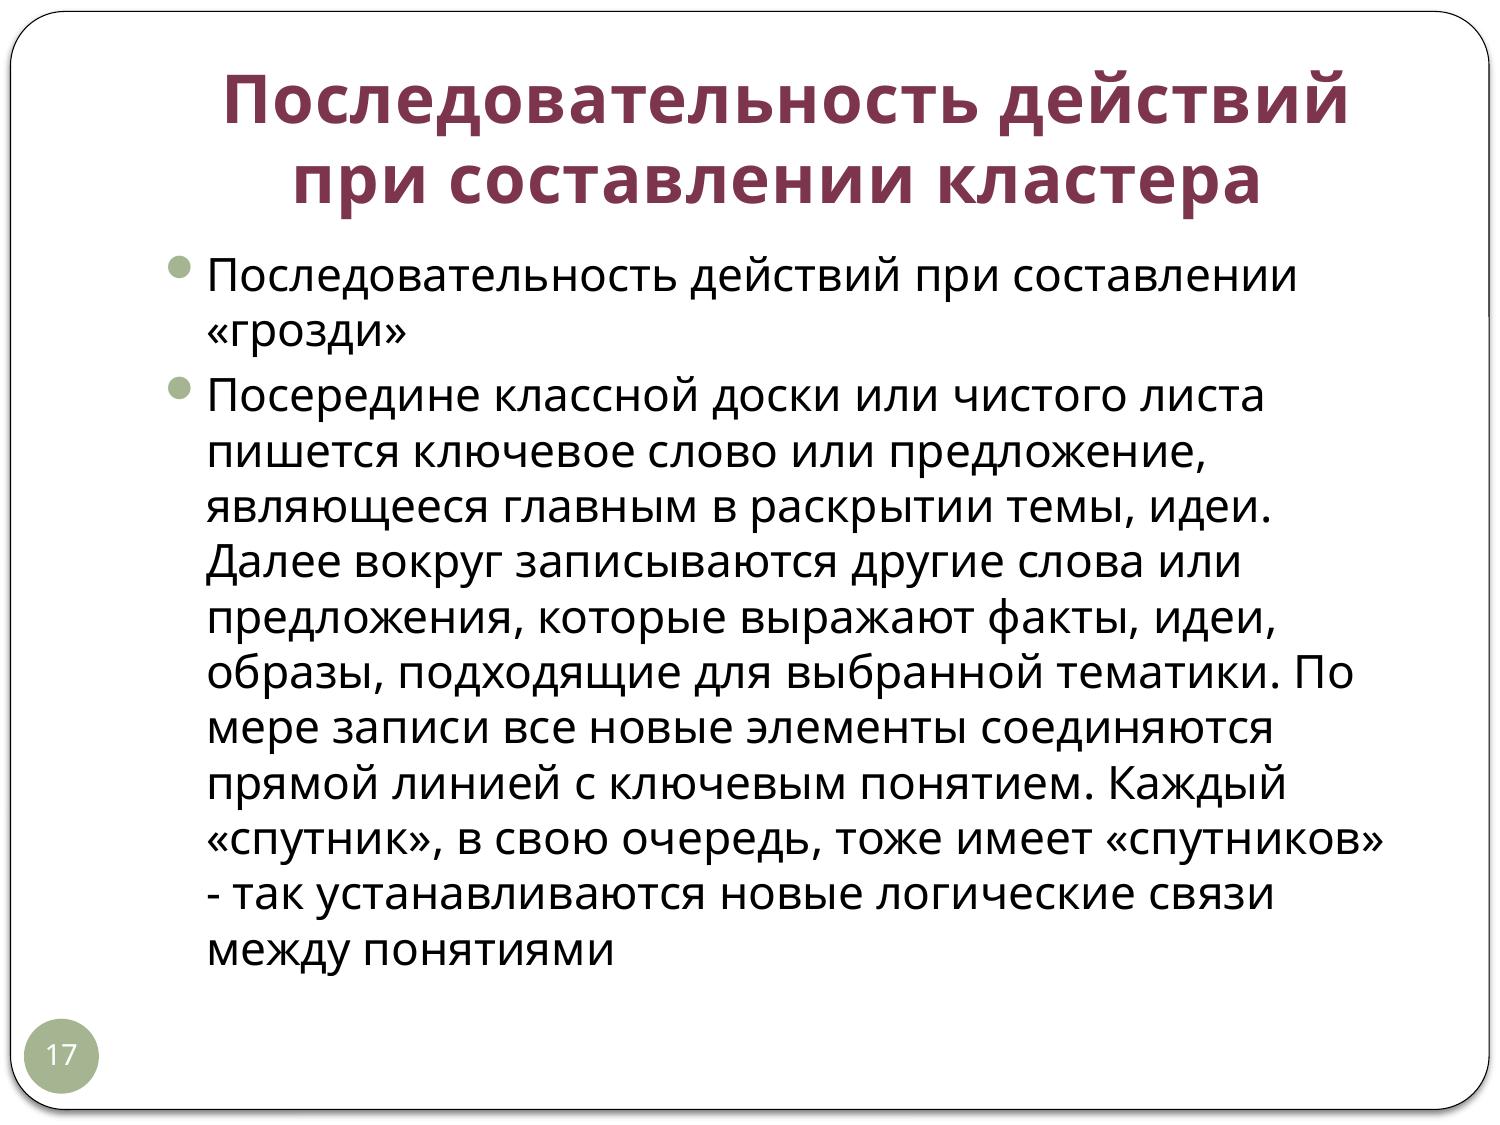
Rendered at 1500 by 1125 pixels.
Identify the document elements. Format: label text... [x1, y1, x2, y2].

title Последовательность действий при составлении кластера [150, 45, 1425, 233]
list Последовательность действий при составлении «грозди» Посередине классной доски или чистого листа пишется ключевое слово или предложение, являющееся главным в раскрытии темы, идеи. Далее вокруг записываются другие слова или предложения, которые выражают факты, идеи, образы, подходящие для выбранной тематики. По мере записи все новые элементы соединяются прямой линией с ключевым понятием. Каждый «спутник», в свою очередь, тоже имеет «спутников» - так устанавливаются новые логические связи между понятиями [150, 237, 1425, 988]
slide_number 17 [23, 1018, 99, 1094]
